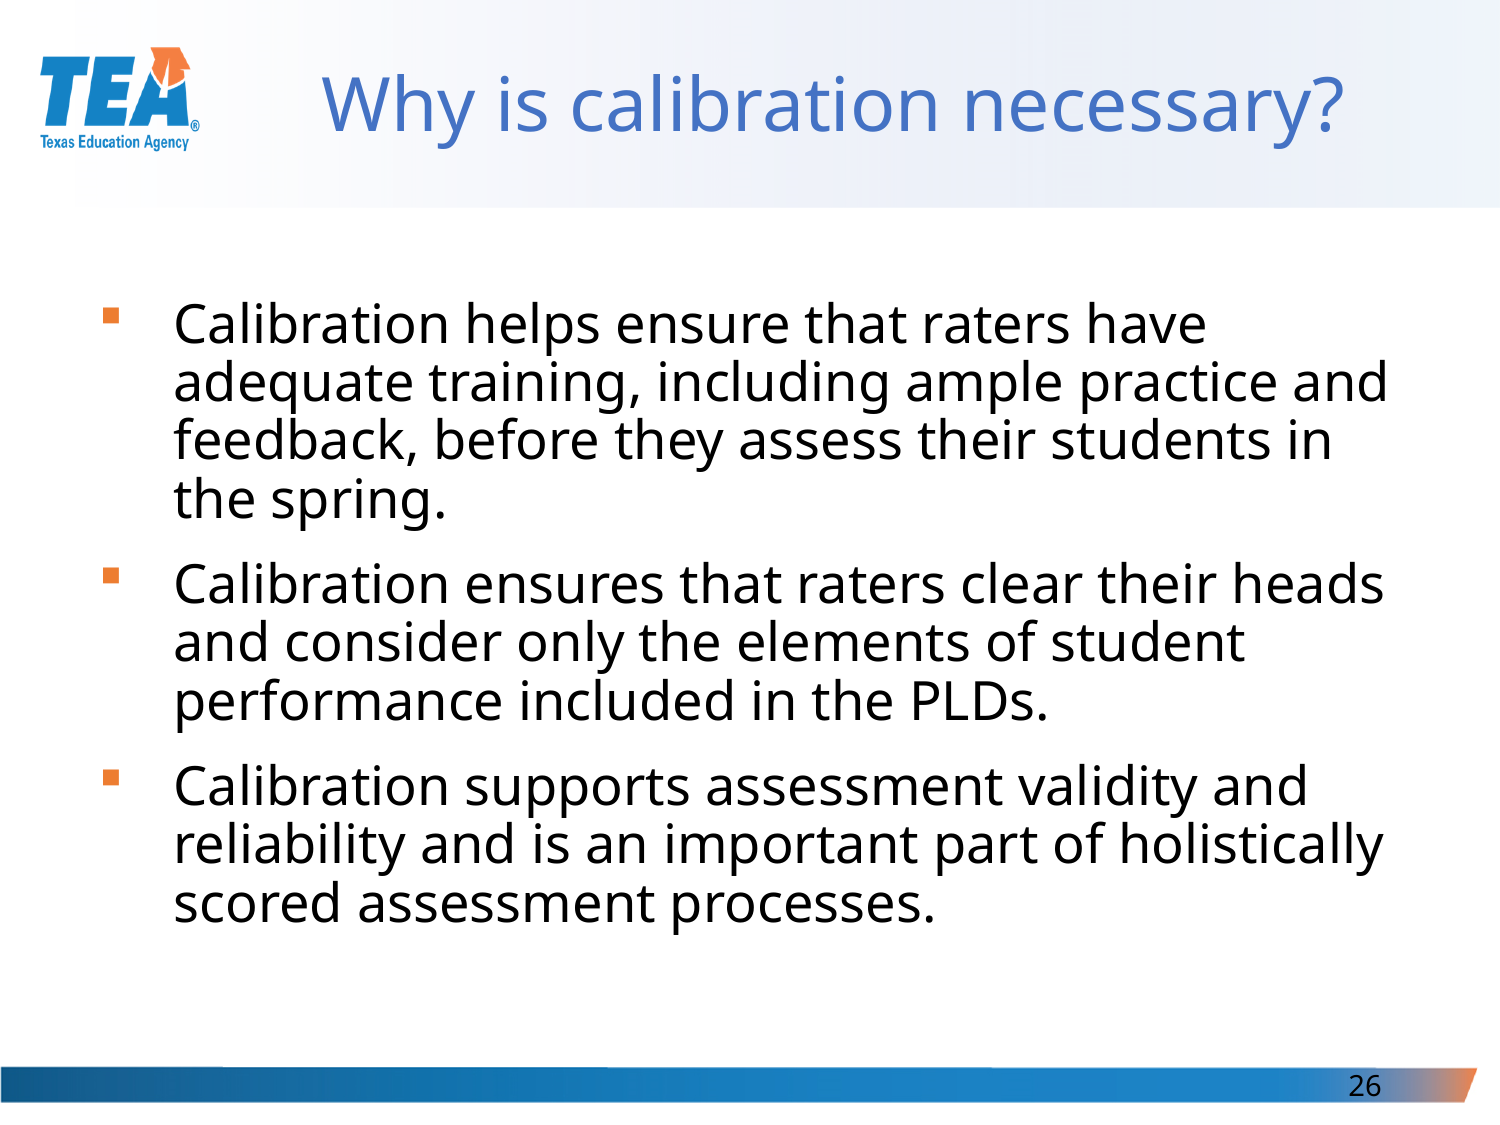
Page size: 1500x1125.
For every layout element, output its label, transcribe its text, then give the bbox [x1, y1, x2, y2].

slide_number 26 [1059, 1071, 1397, 1103]
picture [0, 0, 1500, 1125]
list Calibration helps ensure that raters have adequate training, including ample practice and feedback, before they assess their students in the spring. Calibration ensures that raters clear their heads and consider only the elements of student performance included in the PLDs. Calibration supports assessment validity and reliability and is an important part of holistically scored assessment processes. [64, 288, 1438, 1068]
title Why is calibration necessary? [190, 44, 1478, 170]
